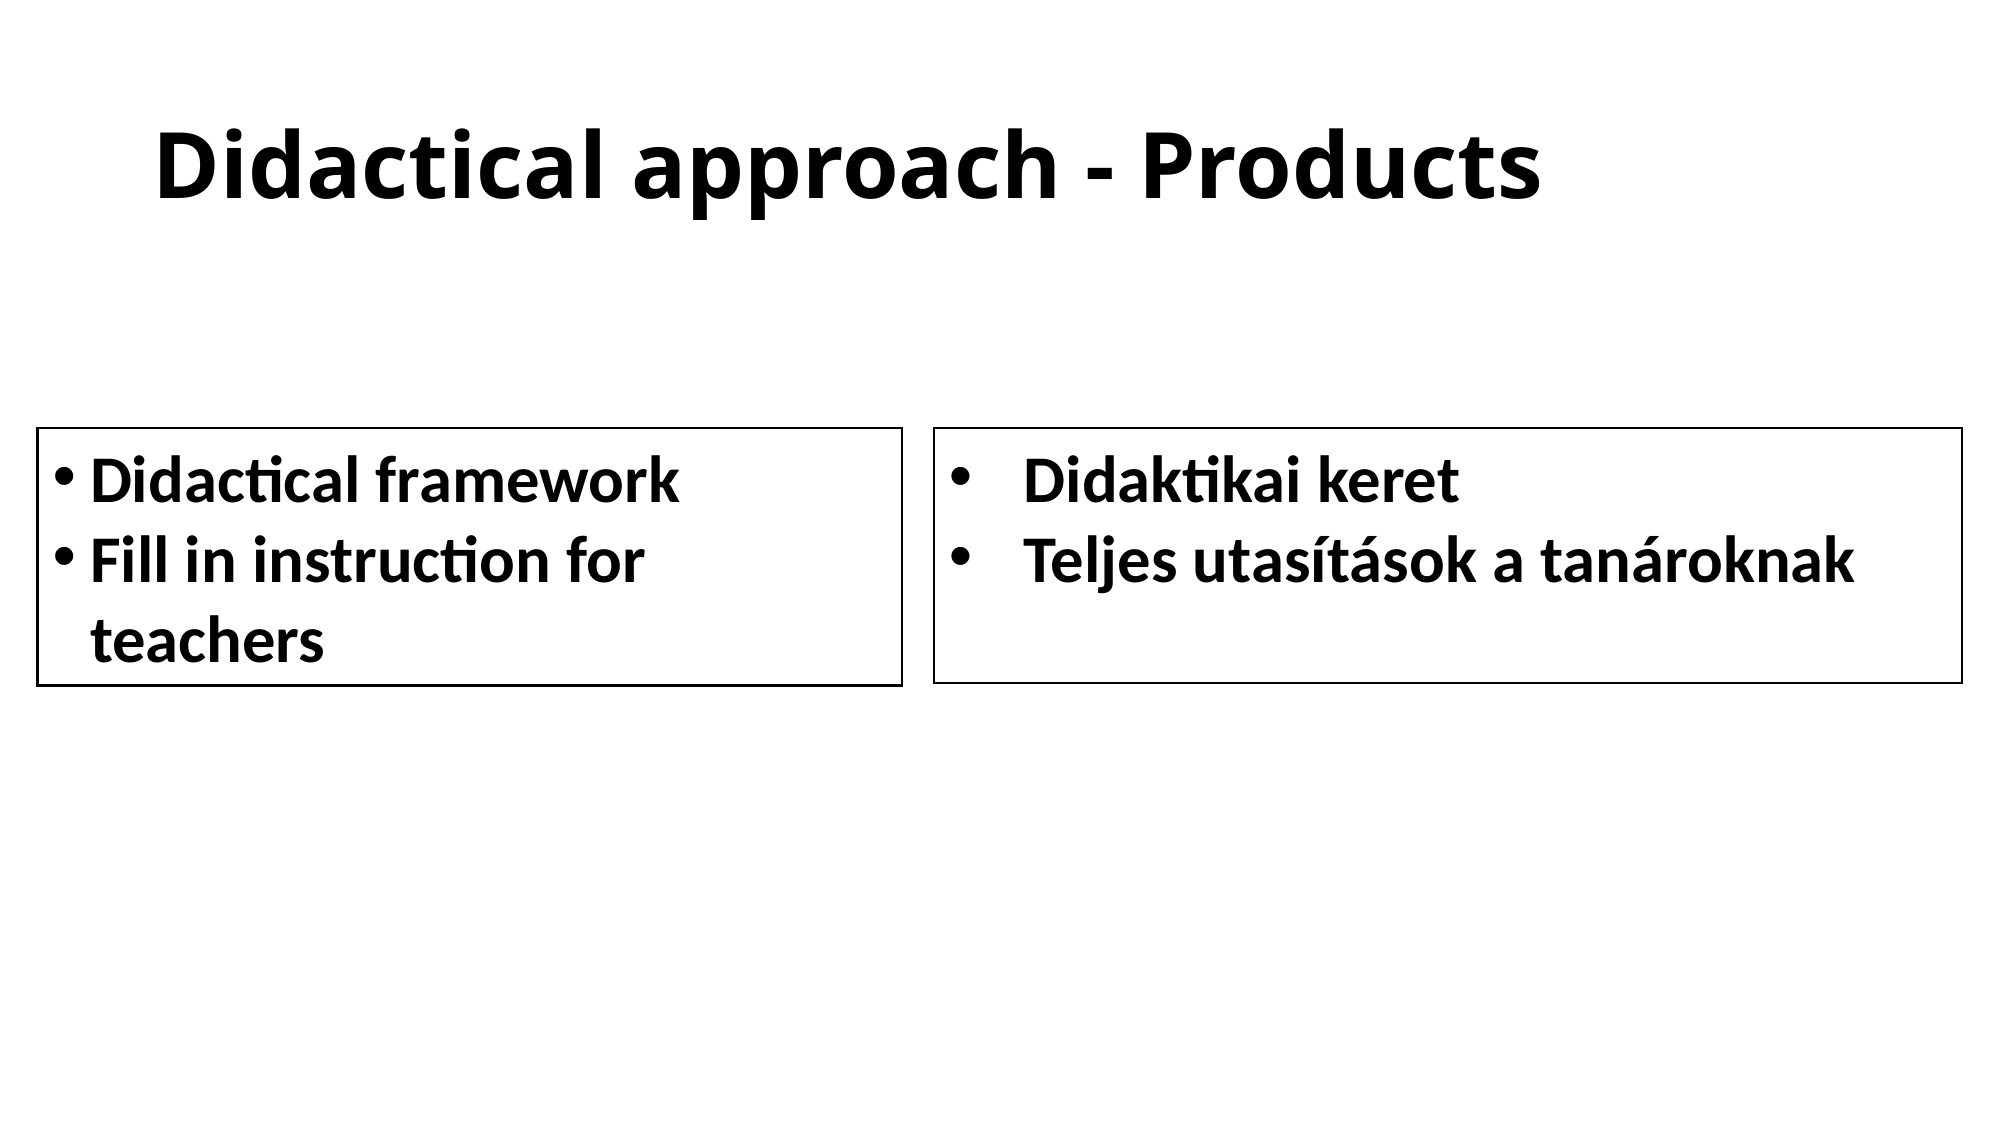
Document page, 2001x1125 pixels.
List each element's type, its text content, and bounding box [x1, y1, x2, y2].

text_box Didaktikai keret Teljes utasítások a tanároknak [933, 427, 1963, 684]
list Didactical framework Fill in instruction for teachers [36, 427, 903, 687]
title Didactical approach - Products [137, 59, 1863, 278]
